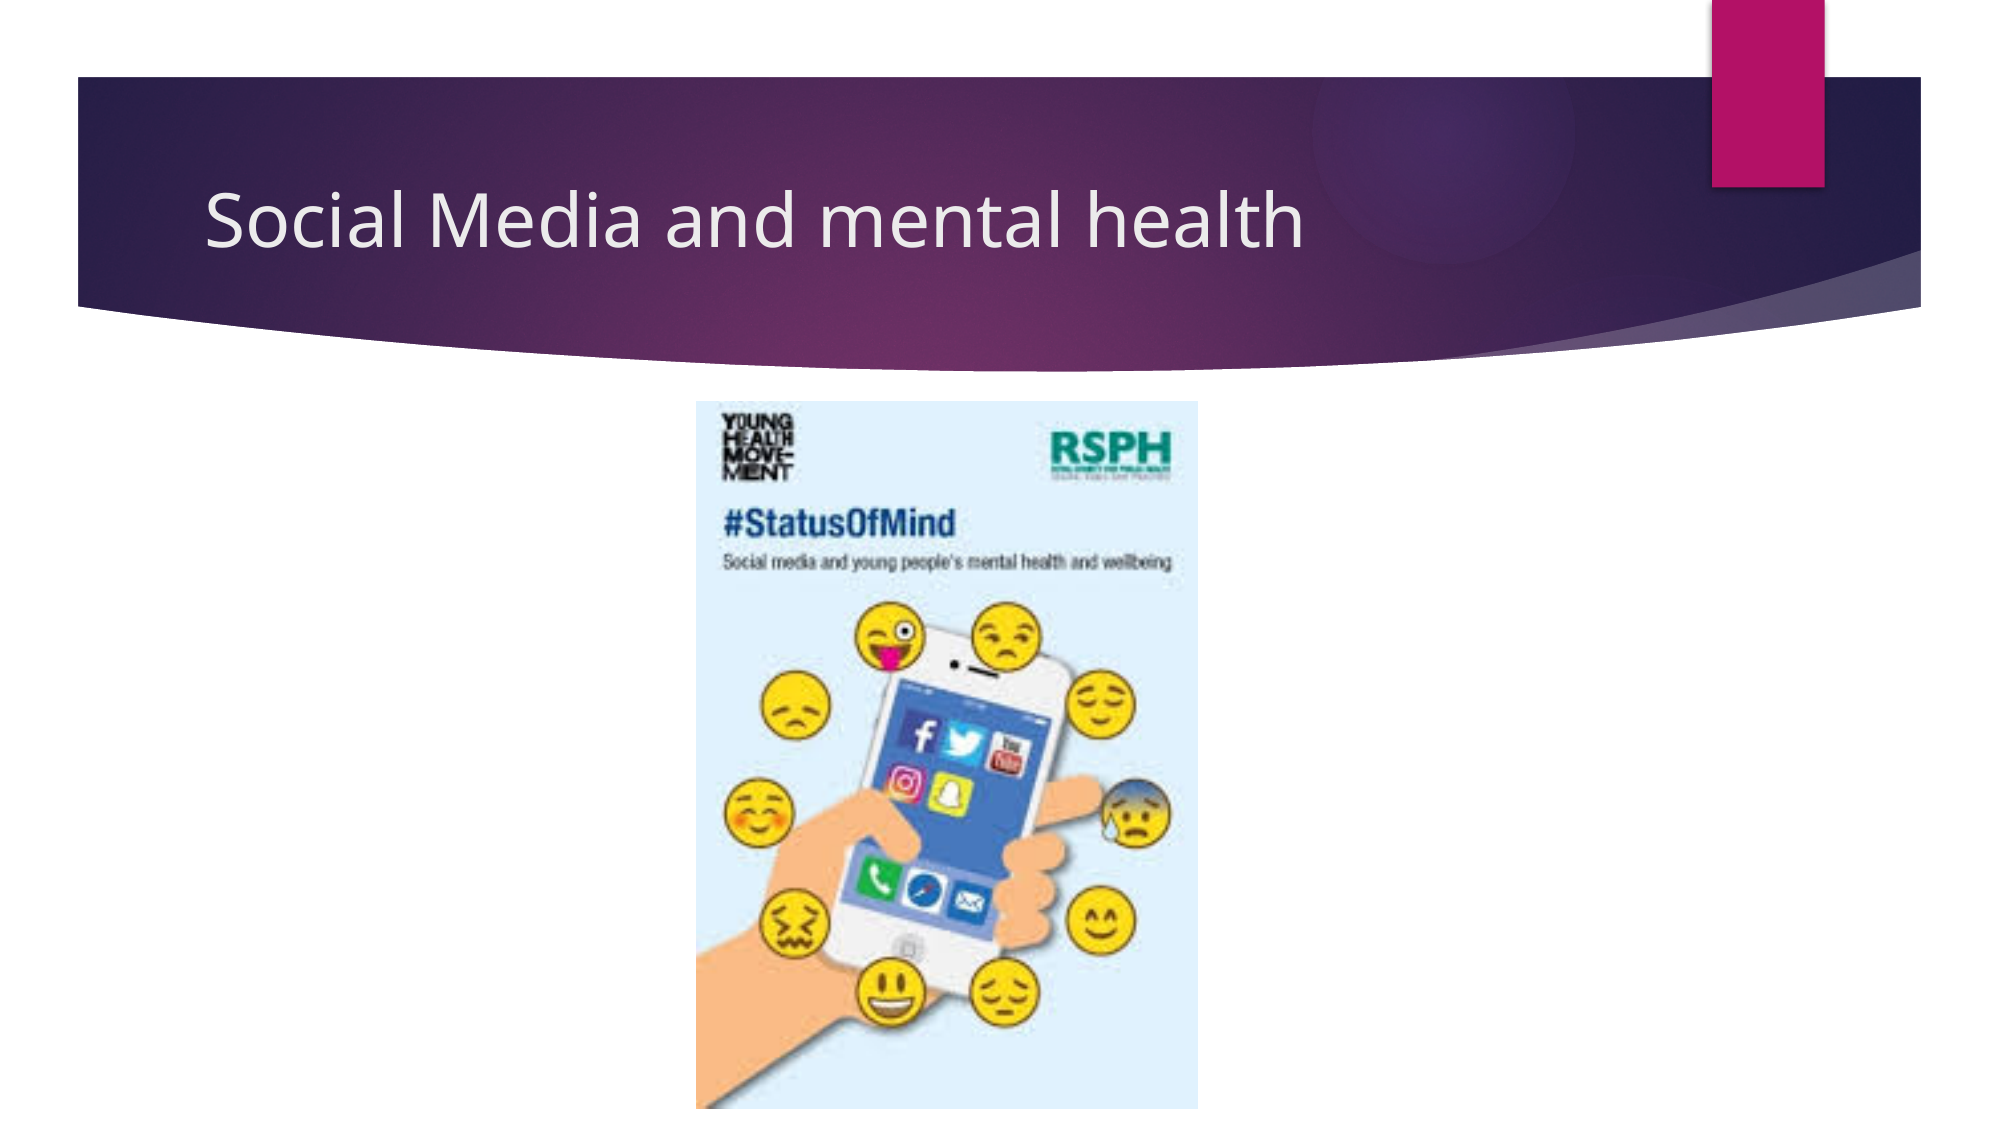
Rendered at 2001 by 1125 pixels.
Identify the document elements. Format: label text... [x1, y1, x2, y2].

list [696, 401, 1198, 1110]
title Social Media and mental health [189, 159, 1627, 276]
